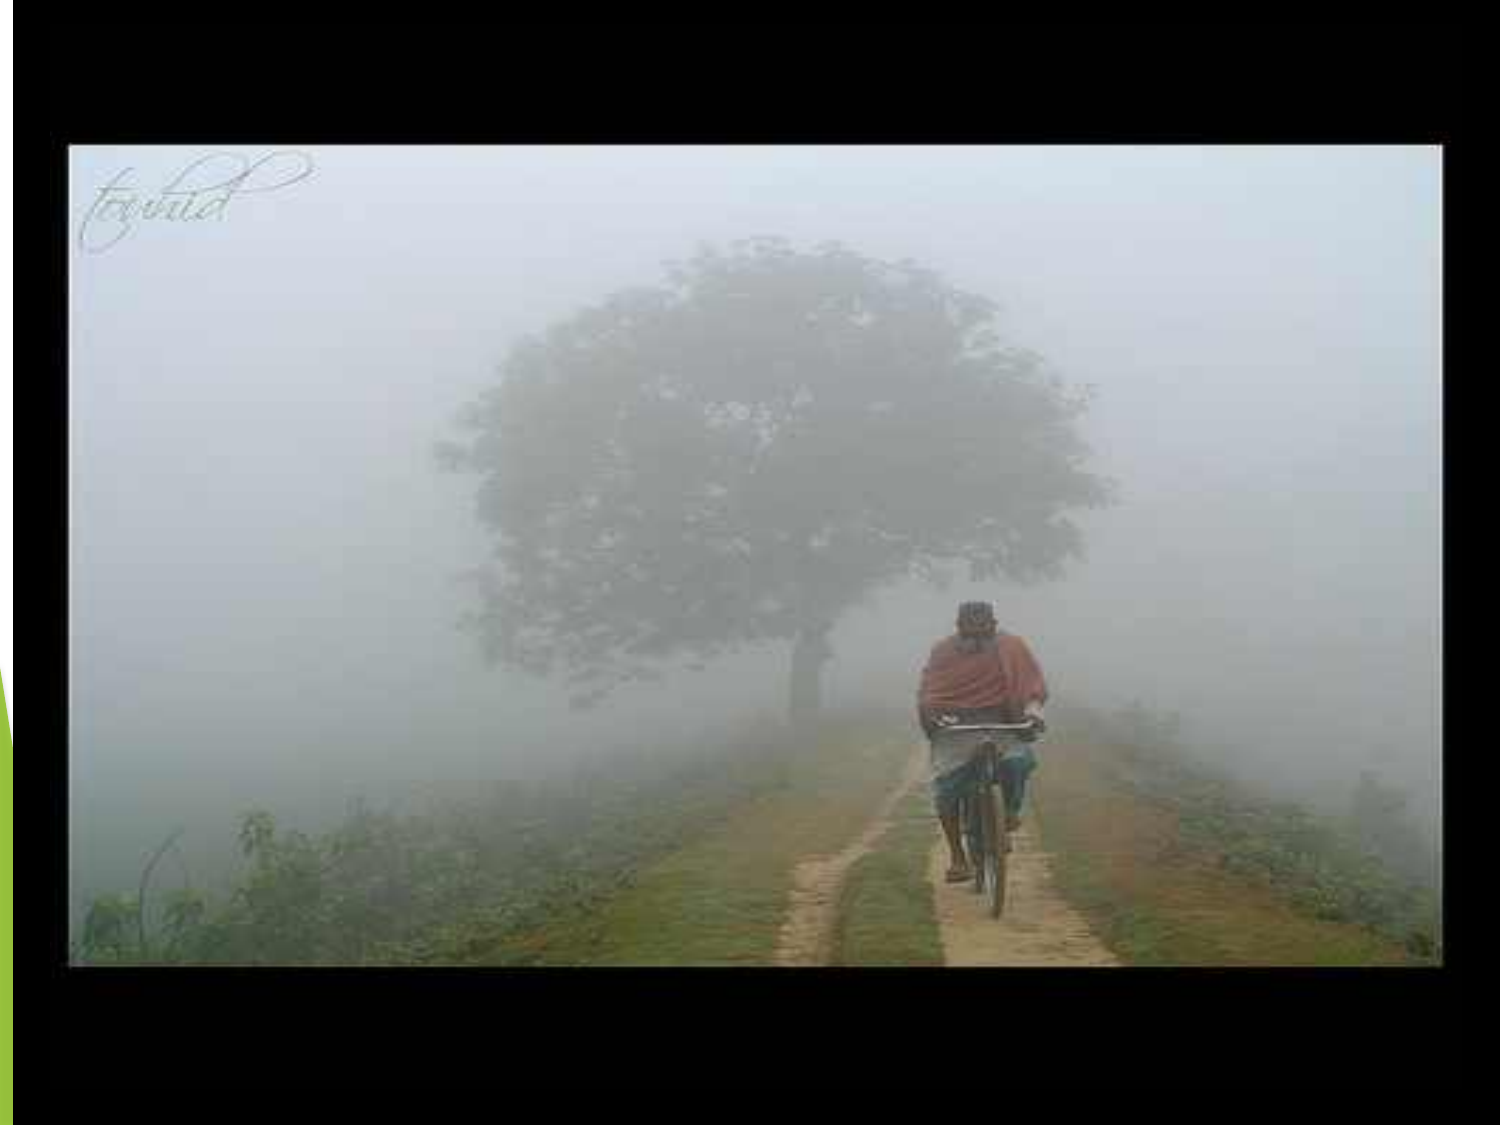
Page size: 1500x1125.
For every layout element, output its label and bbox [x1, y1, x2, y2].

picture [49, 23, 1463, 1090]
